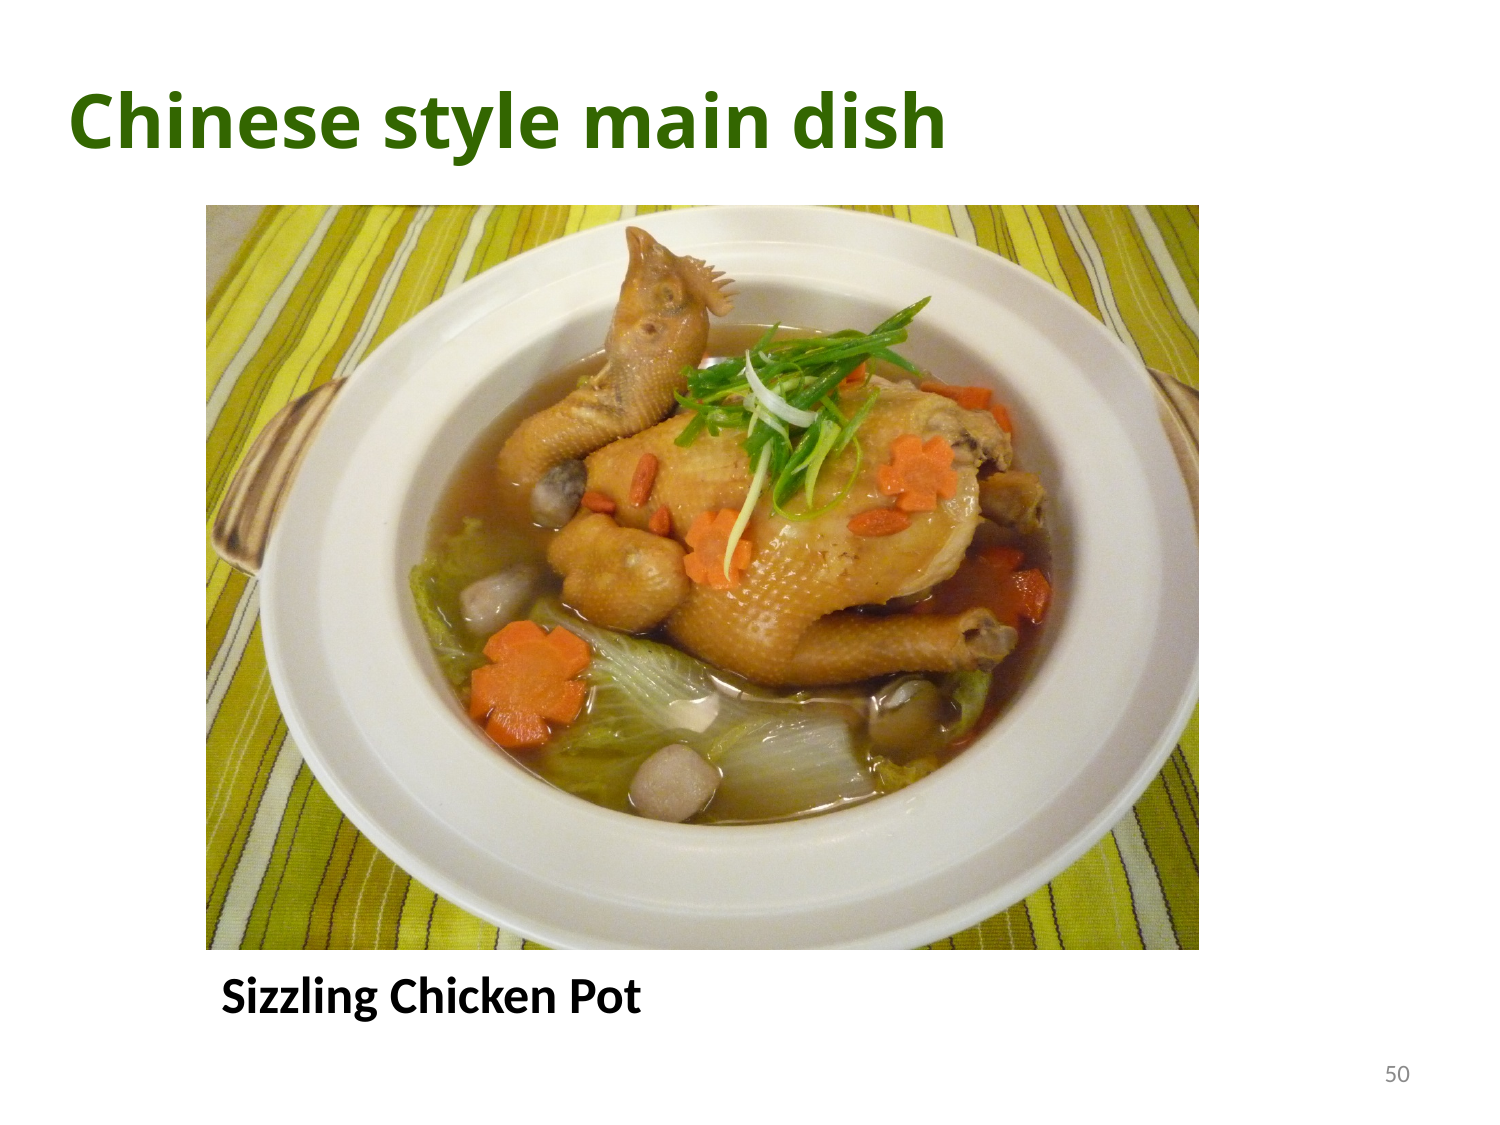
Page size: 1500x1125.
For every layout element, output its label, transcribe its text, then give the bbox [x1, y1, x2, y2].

picture [206, 205, 1200, 951]
text_box Chinese style main dish [53, 66, 1447, 172]
slide_number 50 [1074, 1042, 1425, 1103]
text_box Sizzling Chicken Pot [206, 959, 957, 1032]
